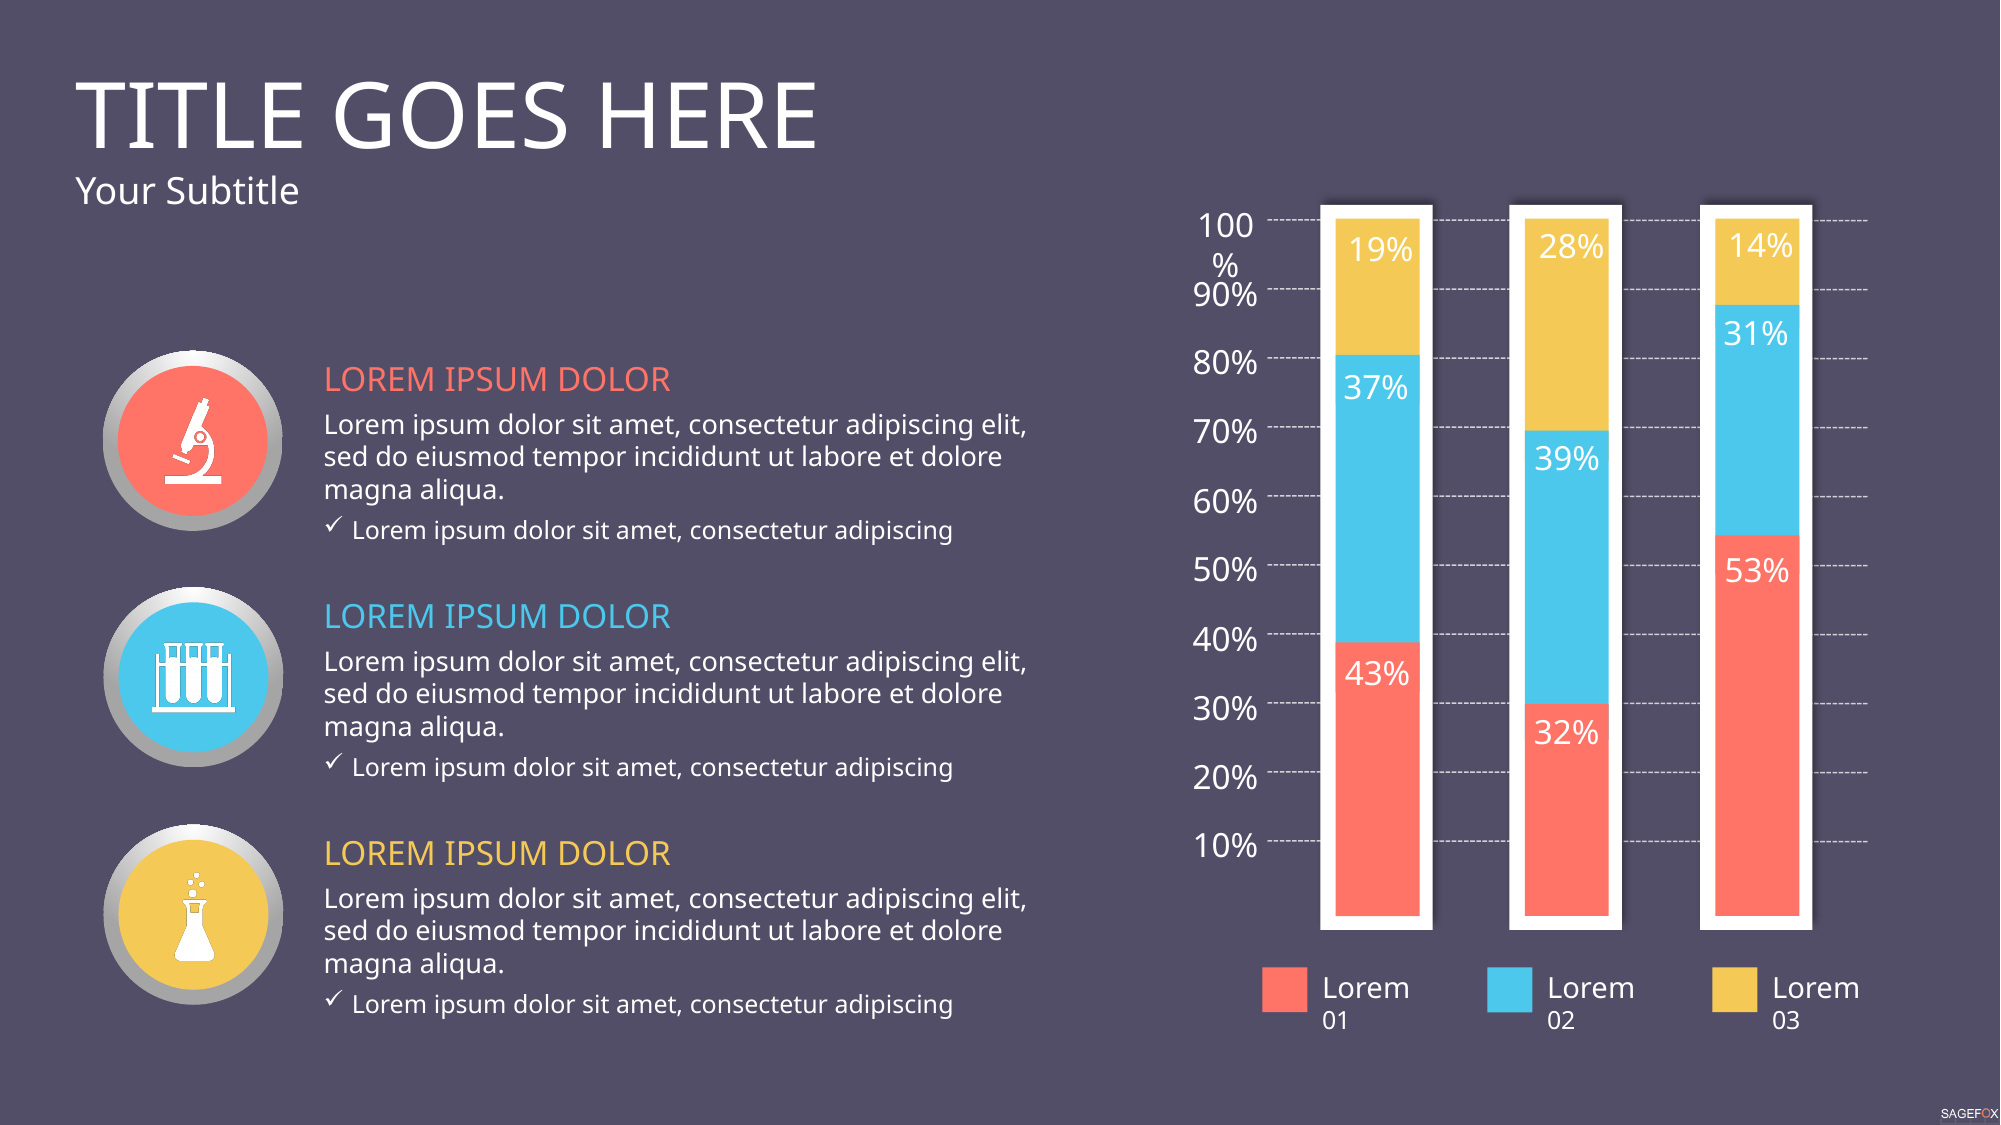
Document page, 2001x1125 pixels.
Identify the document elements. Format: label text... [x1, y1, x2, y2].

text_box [1612, 219, 1715, 842]
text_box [1715, 218, 1806, 329]
text_box [1508, 204, 1623, 219]
text_box [1699, 204, 1813, 219]
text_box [103, 587, 284, 768]
text_box [1699, 842, 1813, 931]
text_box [1712, 959, 1908, 1013]
text_box LOREM IPSUM DOLOR Lorem ipsum dolor sit amet, consectetur adipiscing elit, sed do eiusmod tempor incididunt ut labore et dolore magna aliqua. Lorem ipsum dolor sit amet, consectetur adipiscing [308, 588, 1069, 789]
text_box [1319, 204, 1434, 219]
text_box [1331, 354, 1422, 693]
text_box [1278, 219, 1335, 842]
text_box LOREM IPSUM DOLOR Lorem ipsum dolor sit amet, consectetur adipiscing elit, sed do eiusmod tempor incididunt ut labore et dolore magna aliqua. Lorem ipsum dolor sit amet, consectetur adipiscing [308, 825, 1069, 1026]
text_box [1521, 703, 1612, 916]
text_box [1522, 430, 1613, 740]
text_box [1487, 959, 1683, 1013]
text_box [1319, 842, 1434, 931]
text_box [1422, 219, 1524, 842]
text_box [1335, 218, 1426, 405]
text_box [103, 824, 284, 1005]
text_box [1262, 959, 1458, 1013]
text_box [1508, 842, 1623, 931]
text_box LOREM IPSUM DOLOR Lorem ipsum dolor sit amet, consectetur adipiscing elit, sed do eiusmod tempor incididunt ut labore et dolore magna aliqua. Lorem ipsum dolor sit amet, consectetur adipiscing [308, 351, 1069, 552]
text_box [1711, 304, 1802, 575]
picture [1939, 1108, 2000, 1125]
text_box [102, 350, 283, 531]
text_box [1712, 535, 1803, 916]
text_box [1332, 642, 1423, 917]
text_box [1524, 218, 1617, 461]
text_box TITLE GOES HERE Your Subtitle [60, 49, 1036, 220]
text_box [1172, 197, 1278, 873]
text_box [1802, 219, 1868, 842]
